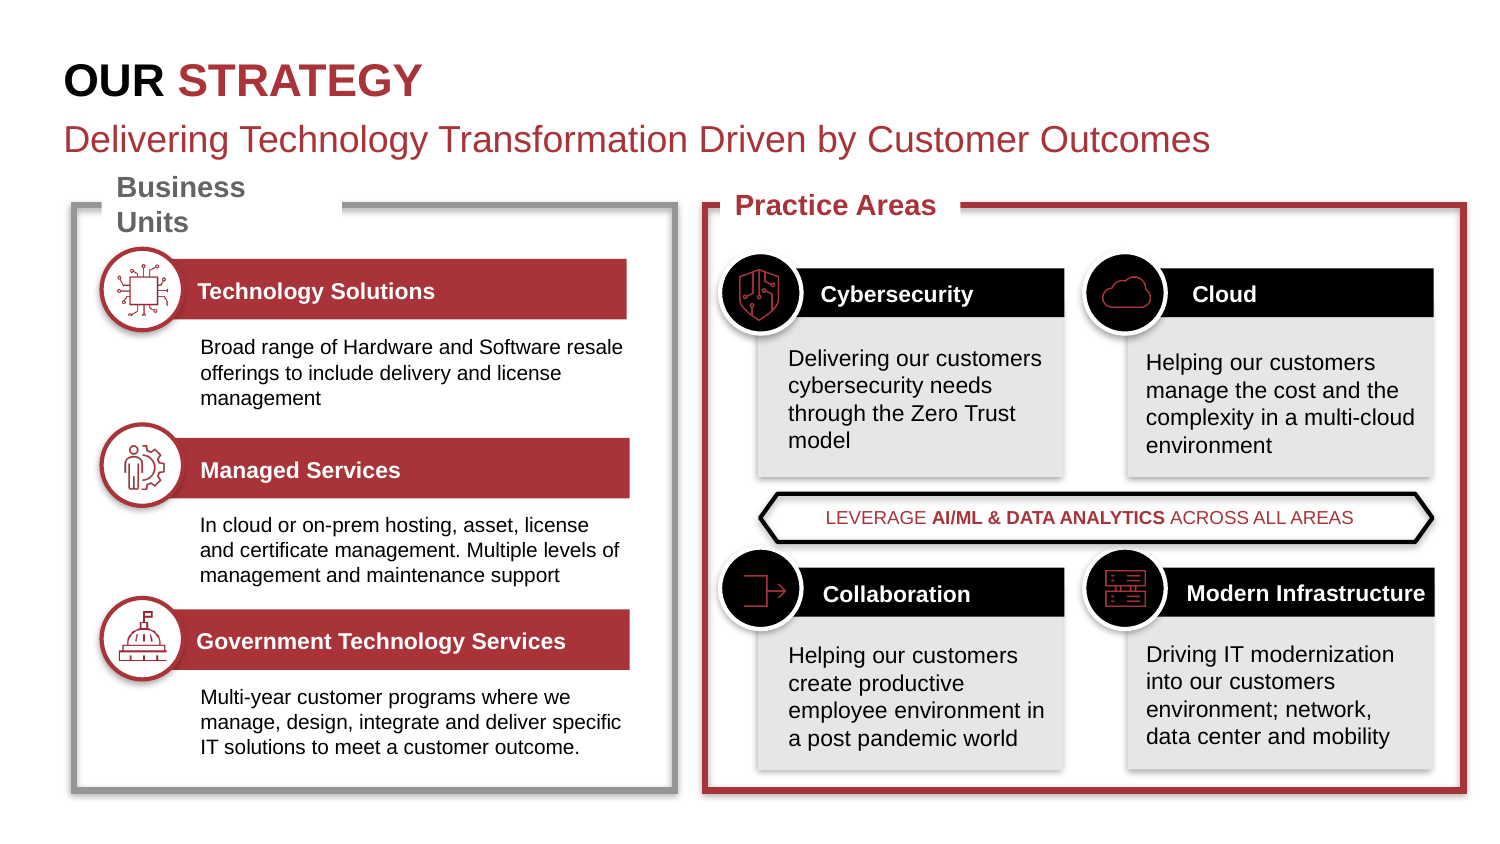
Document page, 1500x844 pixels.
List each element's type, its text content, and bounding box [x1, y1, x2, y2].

text_box Our Strategy Delivering Technology Transformation Driven by Customer Outcomes [48, 19, 1416, 180]
text_box [757, 343, 1064, 478]
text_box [719, 251, 1065, 334]
text_box [73, 204, 676, 791]
picture [116, 264, 169, 316]
text_box Delivering our customers cybersecurity needs through the Zero Trust model [773, 336, 1076, 461]
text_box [1084, 251, 1434, 334]
text_box Broad range of Hardware and Software resale offerings to include delivery and license management [191, 326, 632, 420]
text_box [704, 204, 1464, 791]
text_box Driving IT modernization into our customers environment; network, data center and mobility [1131, 637, 1418, 757]
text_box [719, 547, 1065, 630]
text_box [759, 492, 1434, 543]
text_box [100, 247, 184, 319]
text_box Helping our customers manage the cost and the complexity in a multi-cloud environment [1131, 340, 1450, 466]
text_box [101, 597, 646, 770]
text_box Business Units [99, 167, 344, 241]
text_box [101, 424, 630, 597]
text_box Helping our customers create productive employee environment in a post pandemic world [773, 637, 1063, 758]
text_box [1084, 547, 1435, 630]
text_box [757, 636, 1064, 771]
text_box Technology Solutions [170, 257, 629, 321]
text_box [1127, 637, 1433, 770]
text_box [1127, 344, 1433, 478]
text_box Practice Areas [718, 177, 963, 231]
text_box Leverage AI/ML & Data Analytics Across all Areas [746, 489, 1423, 536]
text_box [119, 324, 166, 332]
